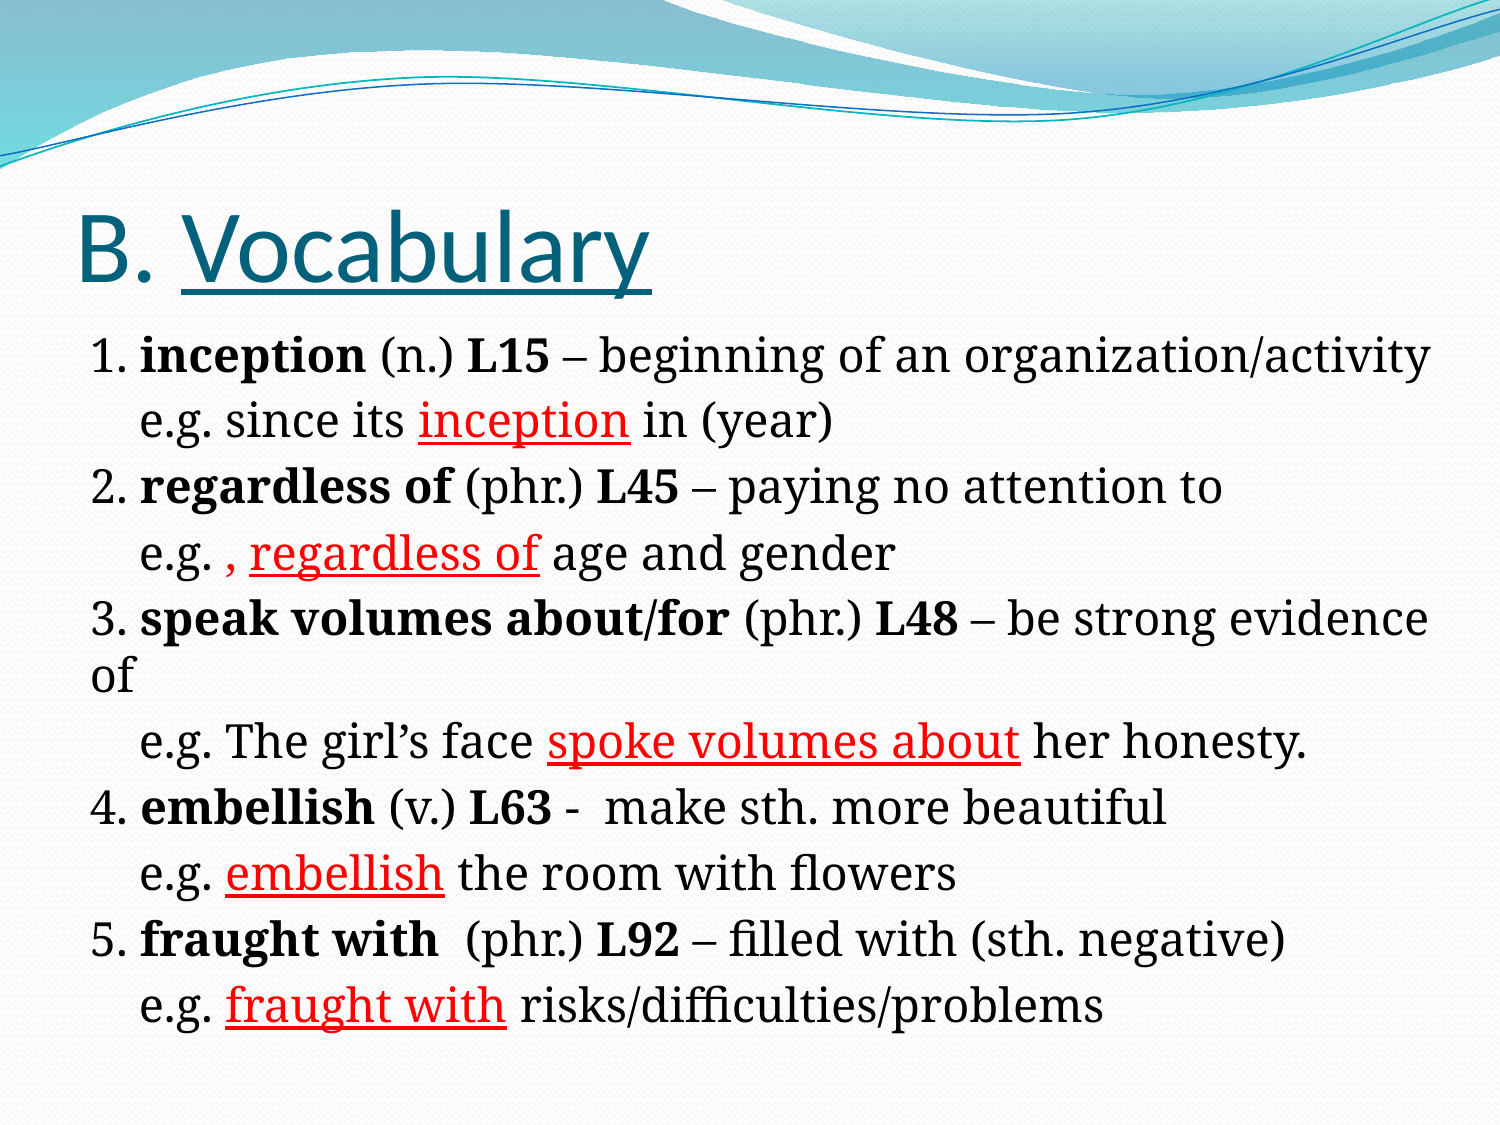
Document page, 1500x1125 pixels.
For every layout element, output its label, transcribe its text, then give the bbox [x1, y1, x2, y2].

list 1. inception (n.) L15 – beginning of an organization/activity e.g. since its inception in (year) 2. regardless of (phr.) L45 – paying no attention to e.g. , regardless of age and gender 3. speak volumes about/for (phr.) L48 – be strong evidence of e.g. The girl’s face spoke volumes about her honesty. 4. embellish (v.) L63 - make sth. more beautiful e.g. embellish the room with flowers 5. fraught with (phr.) L92 – filled with (sth. negative) e.g. fraught with risks/difficulties/problems [75, 317, 1471, 1083]
title B. Vocabulary [75, 115, 1425, 303]
